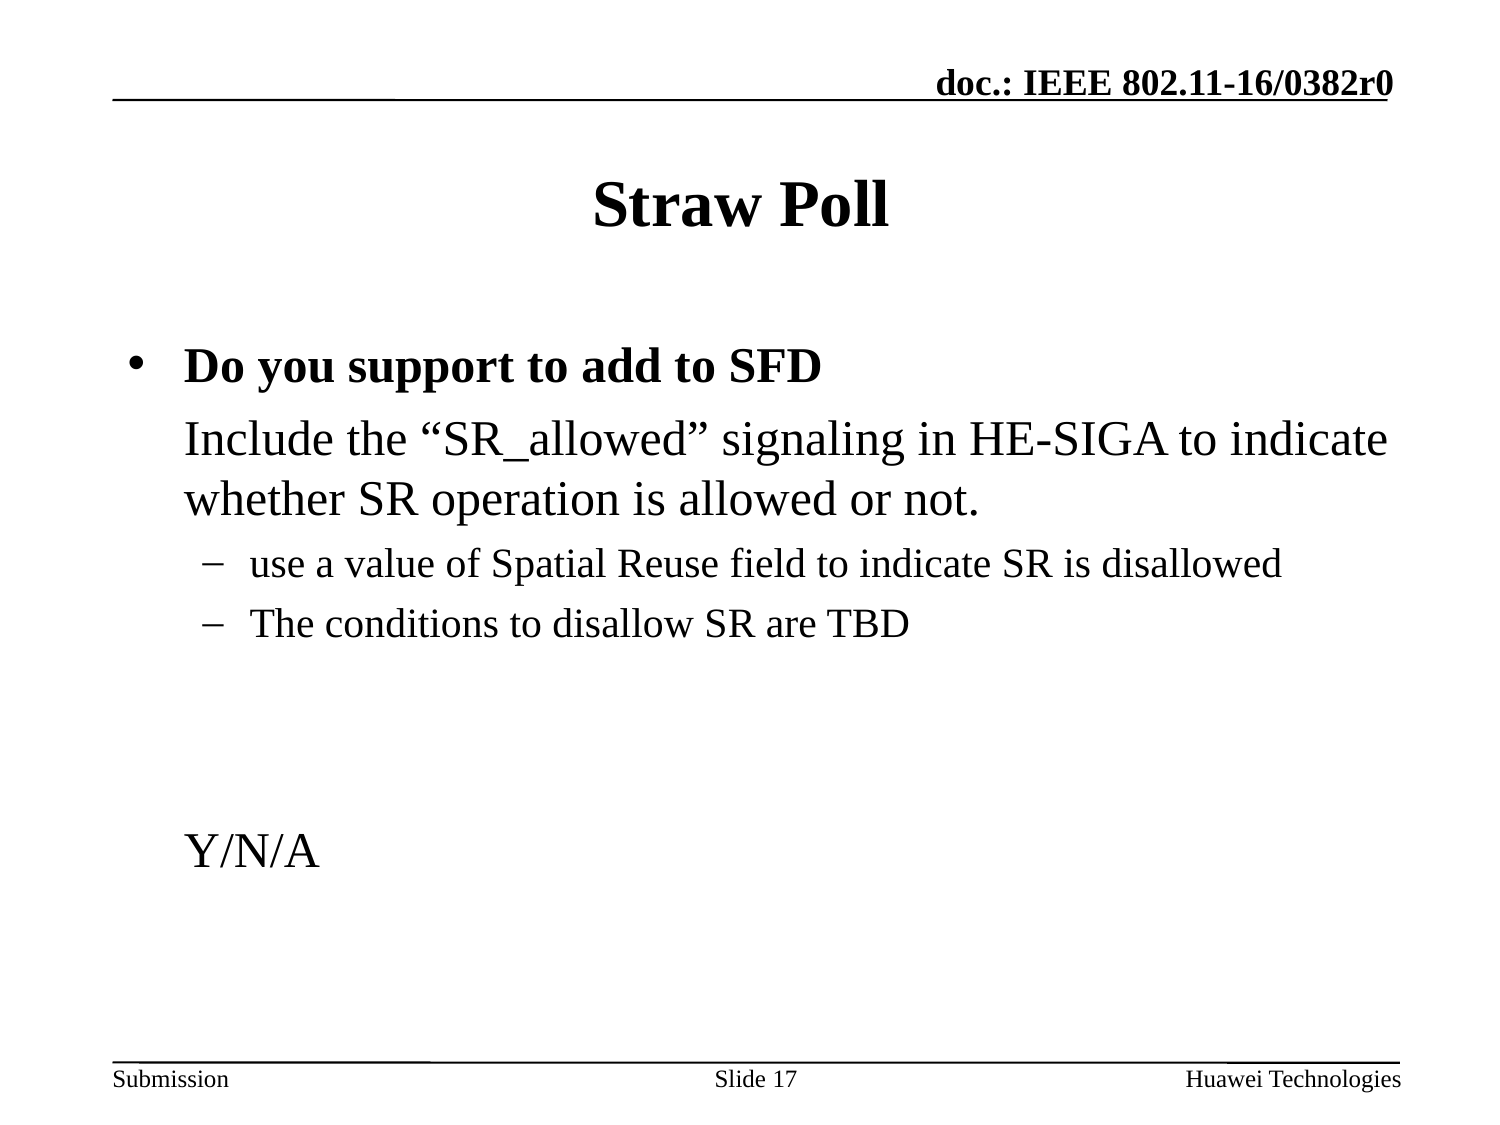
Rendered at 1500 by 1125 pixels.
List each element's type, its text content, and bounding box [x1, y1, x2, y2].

list Do you support to add to SFD Include the “SR_allowed” signaling in HE-SIGA to indicate whether SR operation is allowed or not. use a value of Spatial Reuse field to indicate SR is disallowed The conditions to disallow SR are TBD Y/N/A [112, 324, 1459, 1000]
footer Huawei Technologies [949, 1061, 1402, 1093]
slide_number Slide 17 [712, 1061, 800, 1123]
title Straw Poll [112, 112, 1388, 288]
